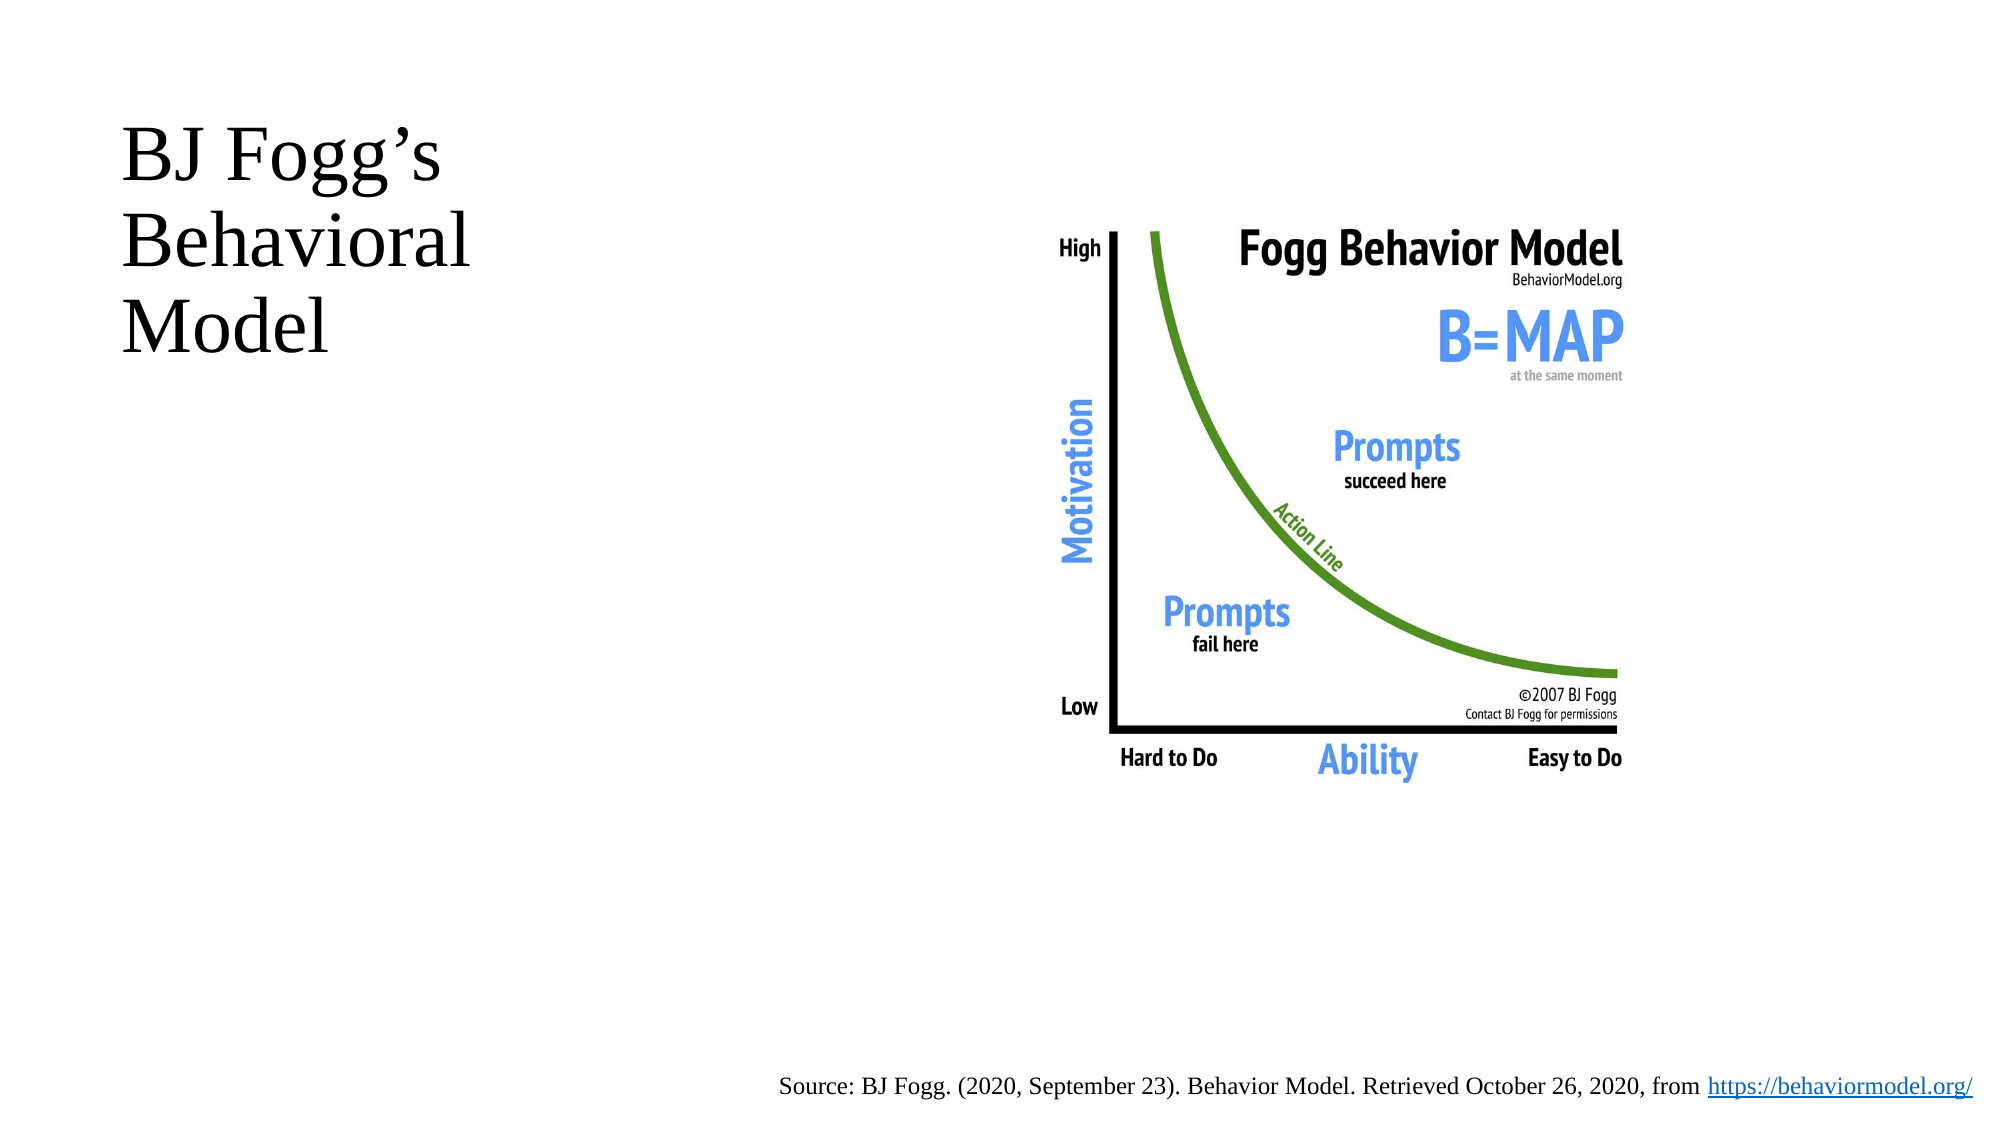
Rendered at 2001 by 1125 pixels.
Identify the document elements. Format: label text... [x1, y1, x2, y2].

title BJ Fogg’s Behavioral Model [106, 103, 706, 379]
text_box Source: BJ Fogg. (2020, September 23). Behavior Model. Retrieved October 26, 2020, from https://behaviormodel.org/ [764, 1062, 2000, 1125]
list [858, 155, 1858, 822]
